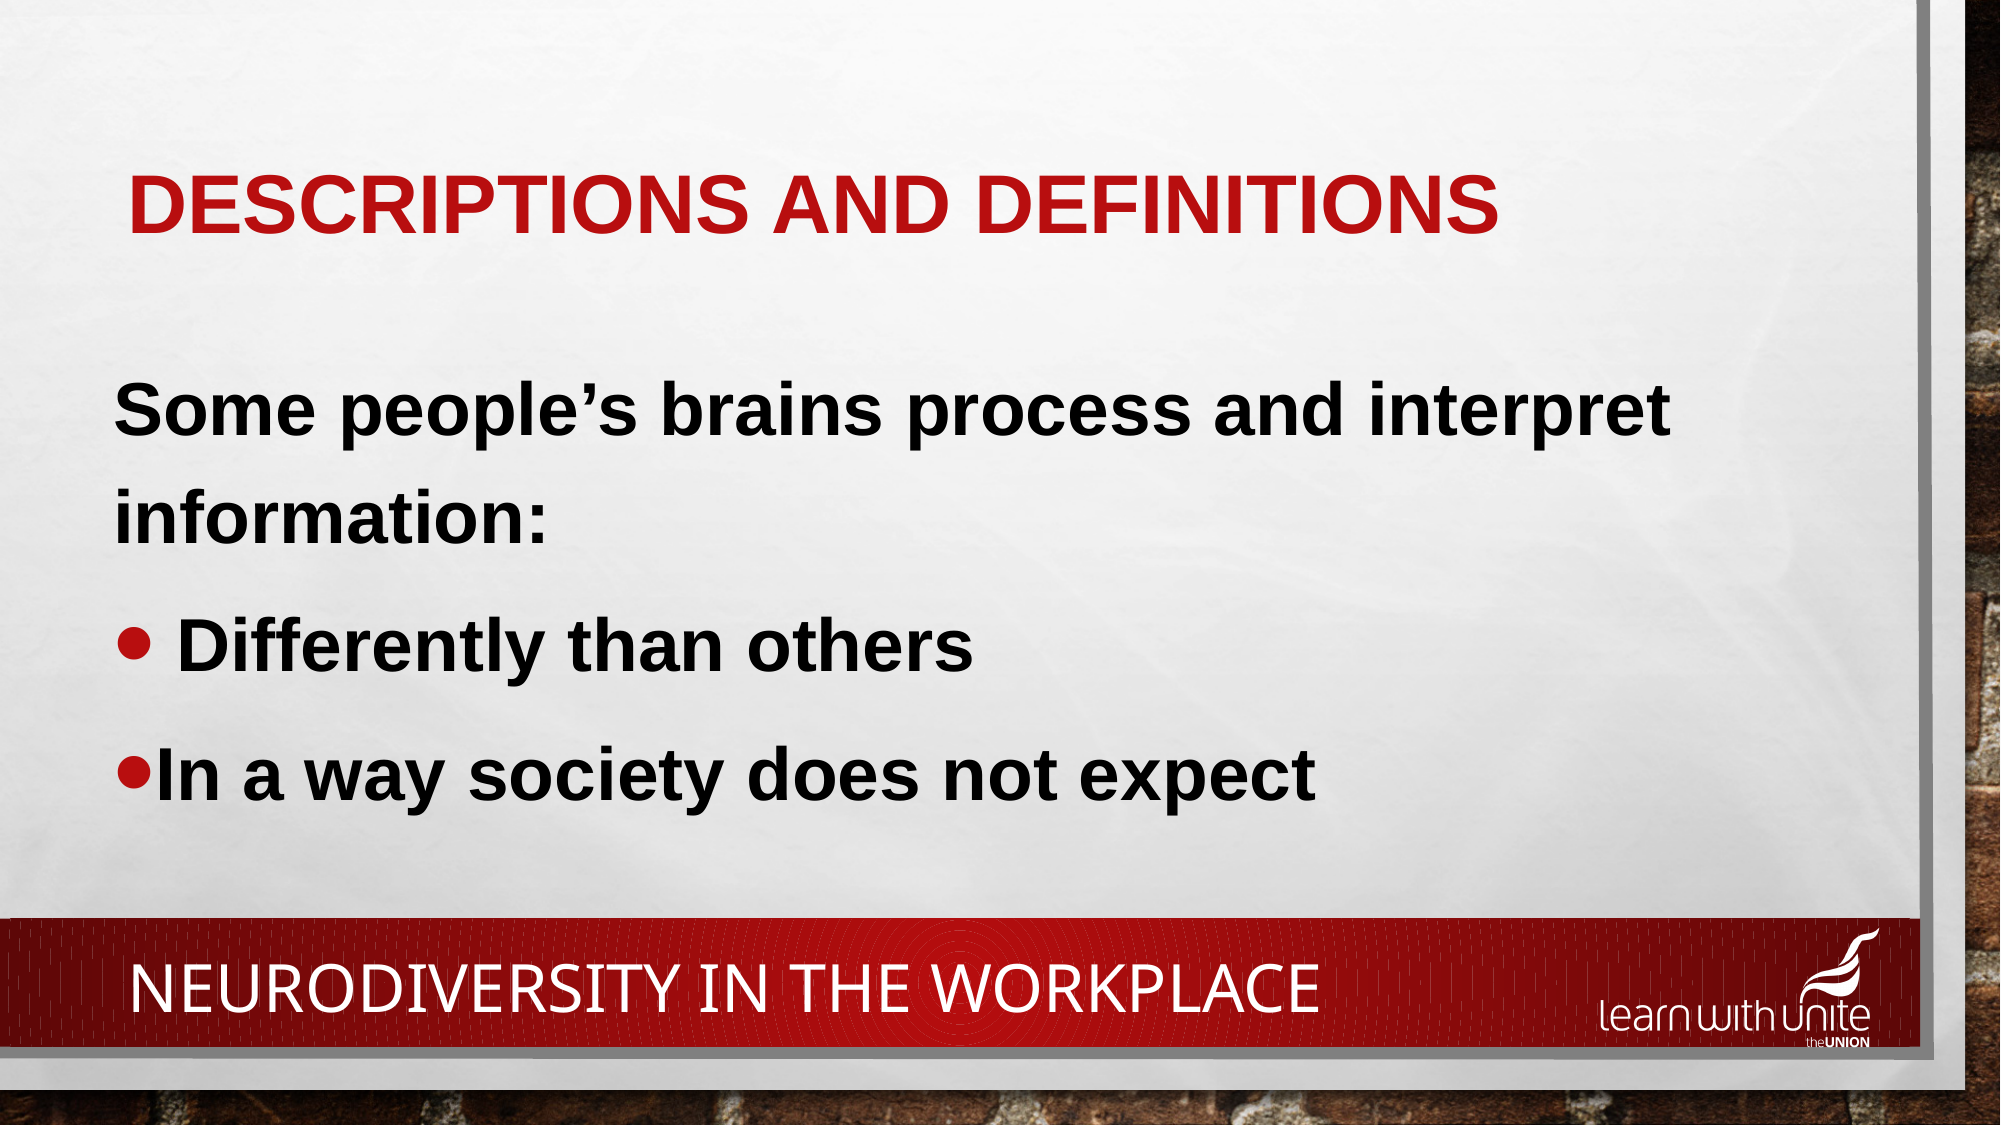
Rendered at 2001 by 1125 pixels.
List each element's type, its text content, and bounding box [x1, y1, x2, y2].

picture [1594, 918, 1886, 1066]
footer NEURODIVERSITY IN THE workplace [112, 944, 1344, 1027]
list Some people’s brains process and interpret information: Differently than others In a way society does not expect [98, 307, 1804, 851]
picture [0, 0, 2000, 1125]
title Descriptions and definitions [112, 112, 1645, 302]
